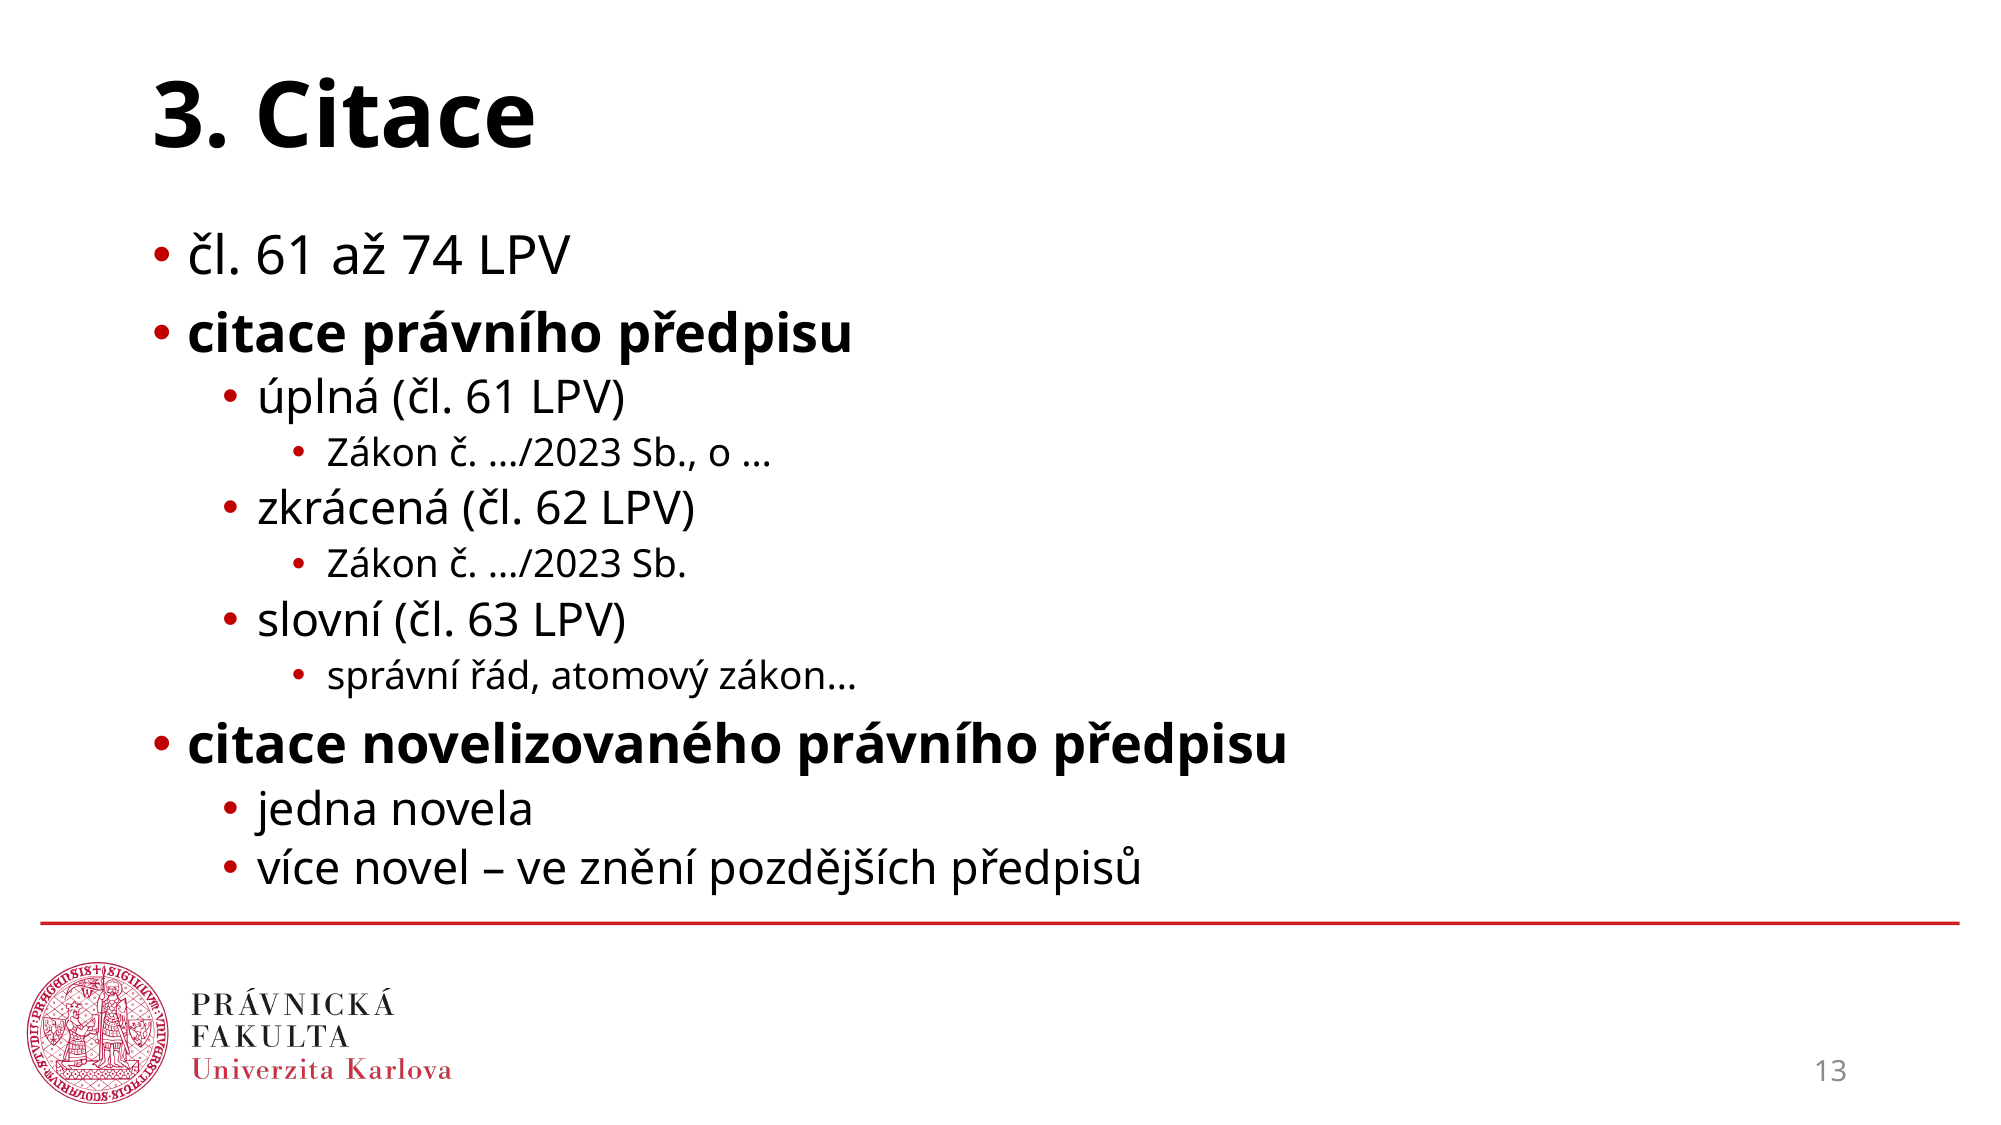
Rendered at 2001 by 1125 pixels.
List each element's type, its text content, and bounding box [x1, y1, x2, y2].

picture [26, 962, 452, 1104]
slide_number 13 [1412, 1042, 1863, 1103]
title 3. Citace [137, 2, 1863, 220]
list čl. 61 až 74 LPV citace právního předpisu úplná (čl. 61 LPV) Zákon č. …/2023 Sb., o … zkrácená (čl. 62 LPV) Zákon č. …/2023 Sb. slovní (čl. 63 LPV) správní řád, atomový zákon… citace novelizovaného právního předpisu jedna novela více novel – ve znění pozdějších předpisů [137, 220, 1863, 905]
